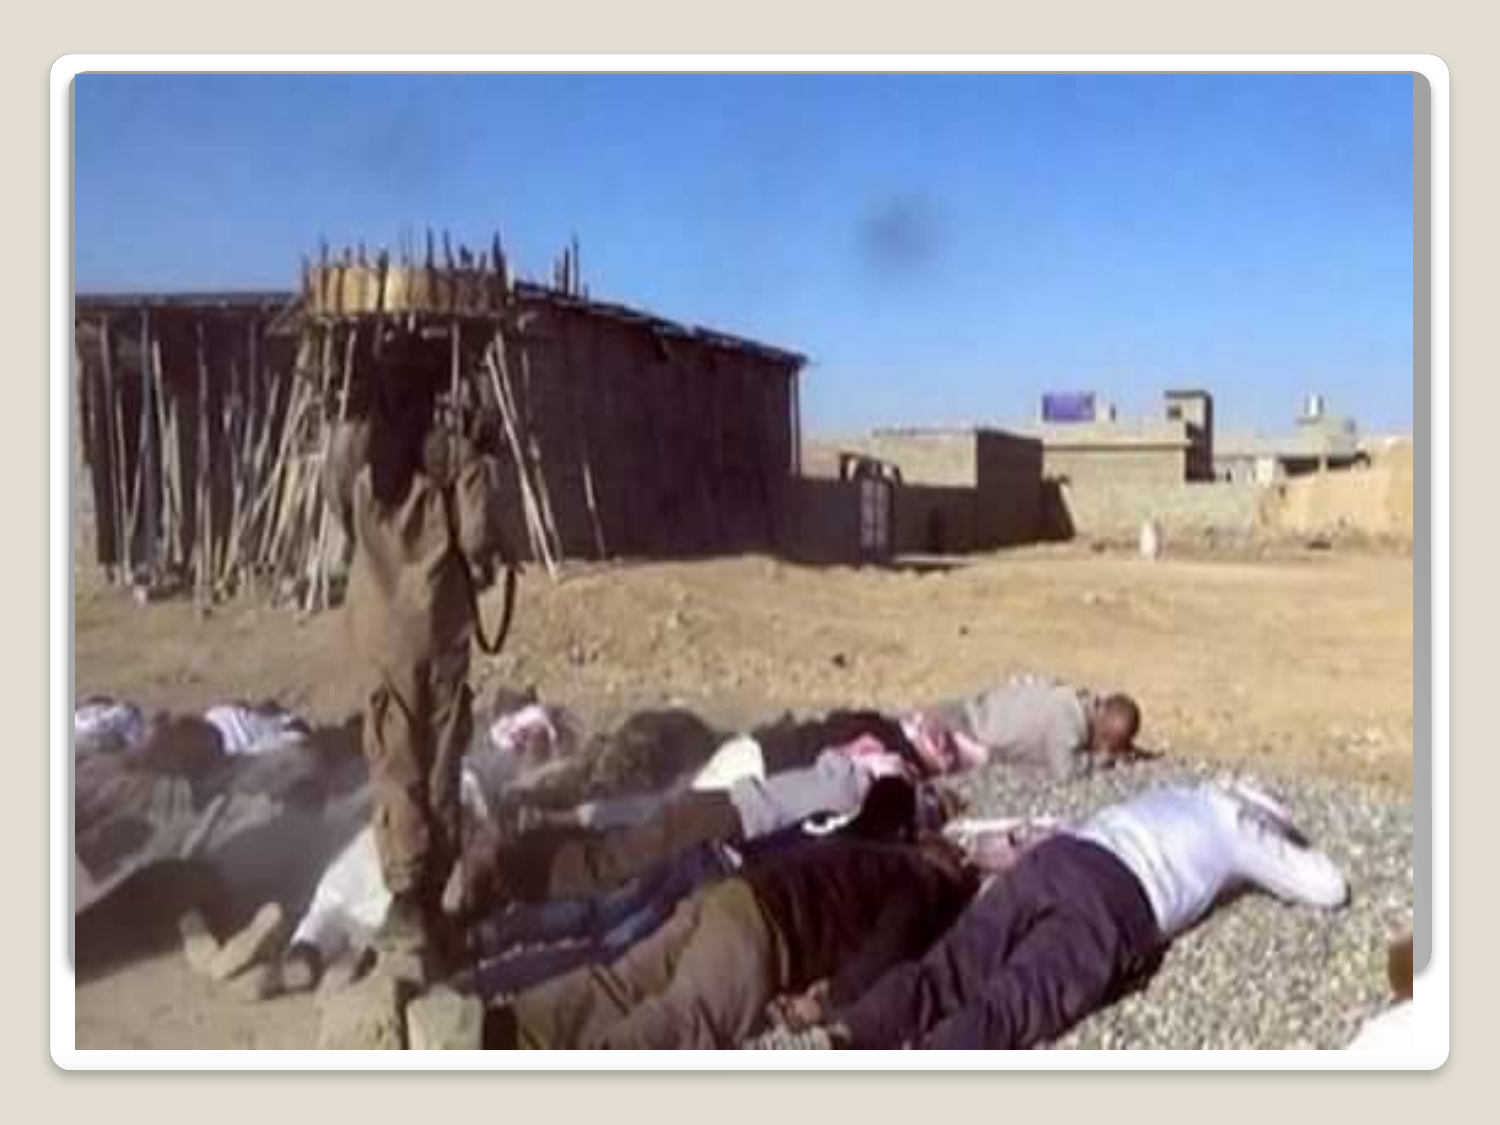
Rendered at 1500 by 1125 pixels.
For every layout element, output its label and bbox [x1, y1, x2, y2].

picture [74, 74, 1413, 1051]
